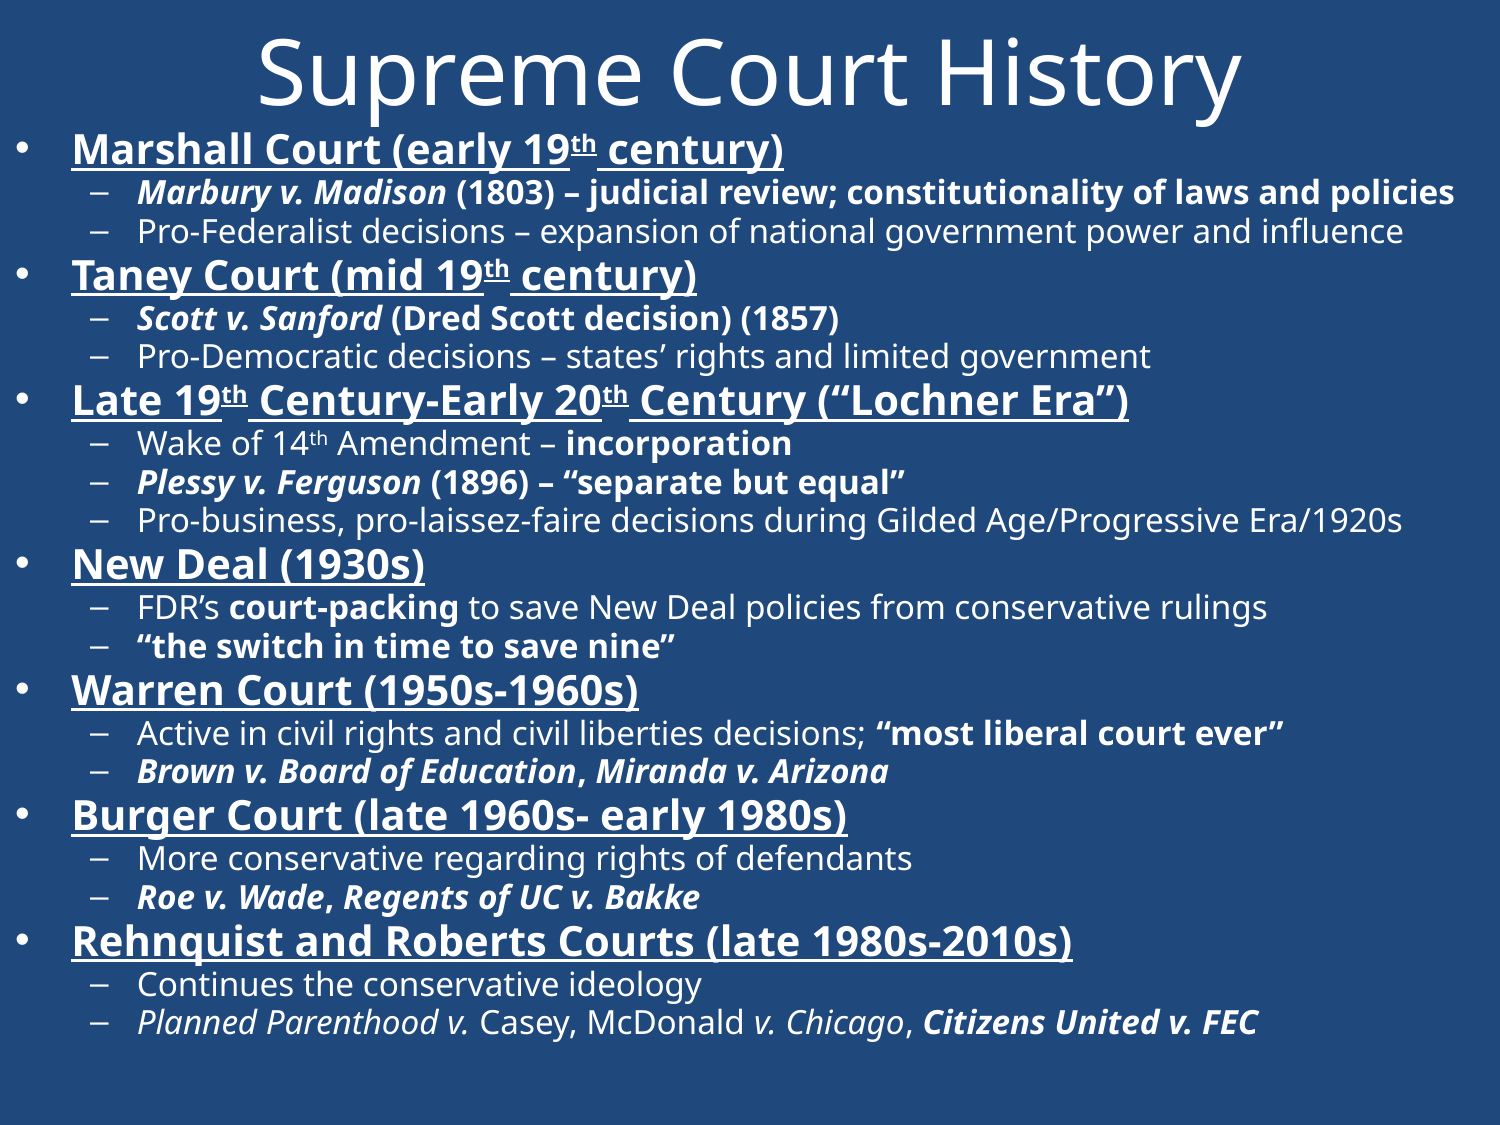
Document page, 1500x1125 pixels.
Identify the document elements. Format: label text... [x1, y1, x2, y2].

list Marshall Court (early 19th century) Marbury v. Madison (1803) – judicial review; constitutionality of laws and policies Pro-Federalist decisions – expansion of national government power and influence Taney Court (mid 19th century) Scott v. Sanford (Dred Scott decision) (1857) Pro-Democratic decisions – states’ rights and limited government Late 19th Century-Early 20th Century (“Lochner Era”) Wake of 14th Amendment – incorporation Plessy v. Ferguson (1896) – “separate but equal” Pro-business, pro-laissez-faire decisions during Gilded Age/Progressive Era/1920s New Deal (1930s) FDR’s court-packing to save New Deal policies from conservative rulings “the switch in time to save nine” Warren Court (1950s-1960s) Active in civil rights and civil liberties decisions; “most liberal court ever” Brown v. Board of Education, Miranda v. Arizona Burger Court (late 1960s- early 1980s) More conservative regarding rights of defendants Roe v. Wade, Regents of UC v. Bakke Rehnquist and Roberts Courts (late 1980s-2010s) Continues the conservative ideology Planned Parenthood v. Casey, McDonald v. Chicago, Citizens United v. FEC [0, 125, 1500, 1125]
title Supreme Court History [0, 0, 1500, 125]
